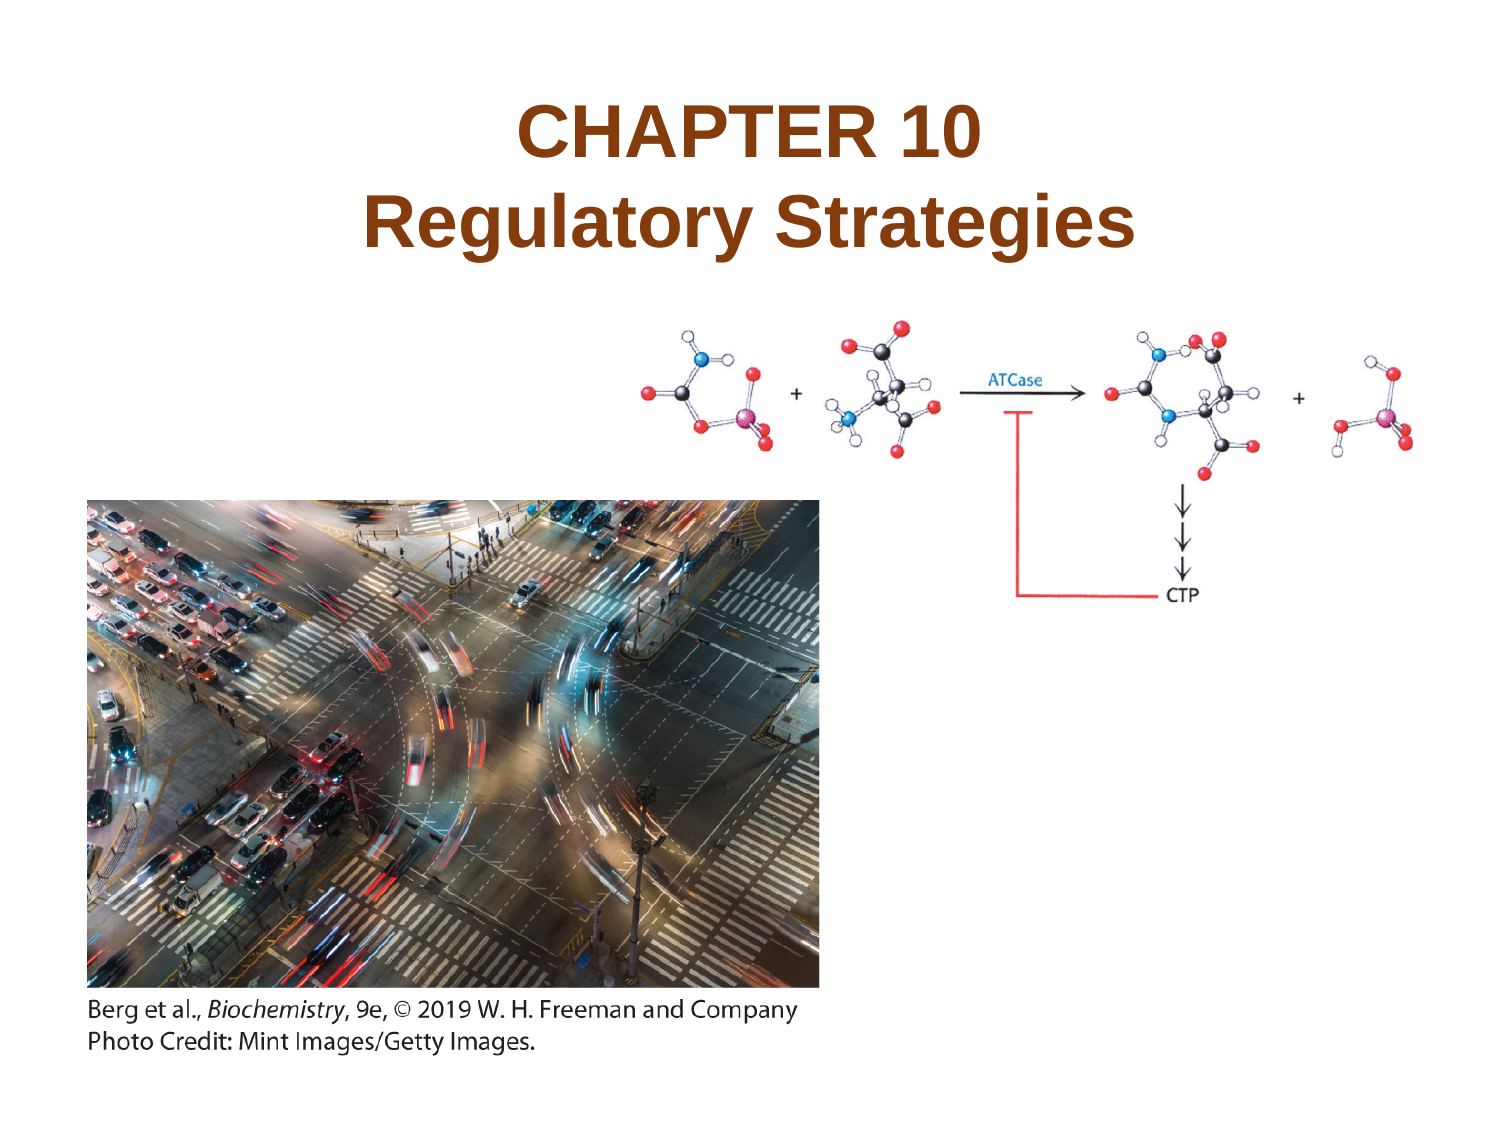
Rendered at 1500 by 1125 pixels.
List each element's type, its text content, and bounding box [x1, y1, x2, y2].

picture [87, 319, 1413, 1056]
title CHAPTER 10 Regulatory Strategies [75, 45, 1425, 300]
